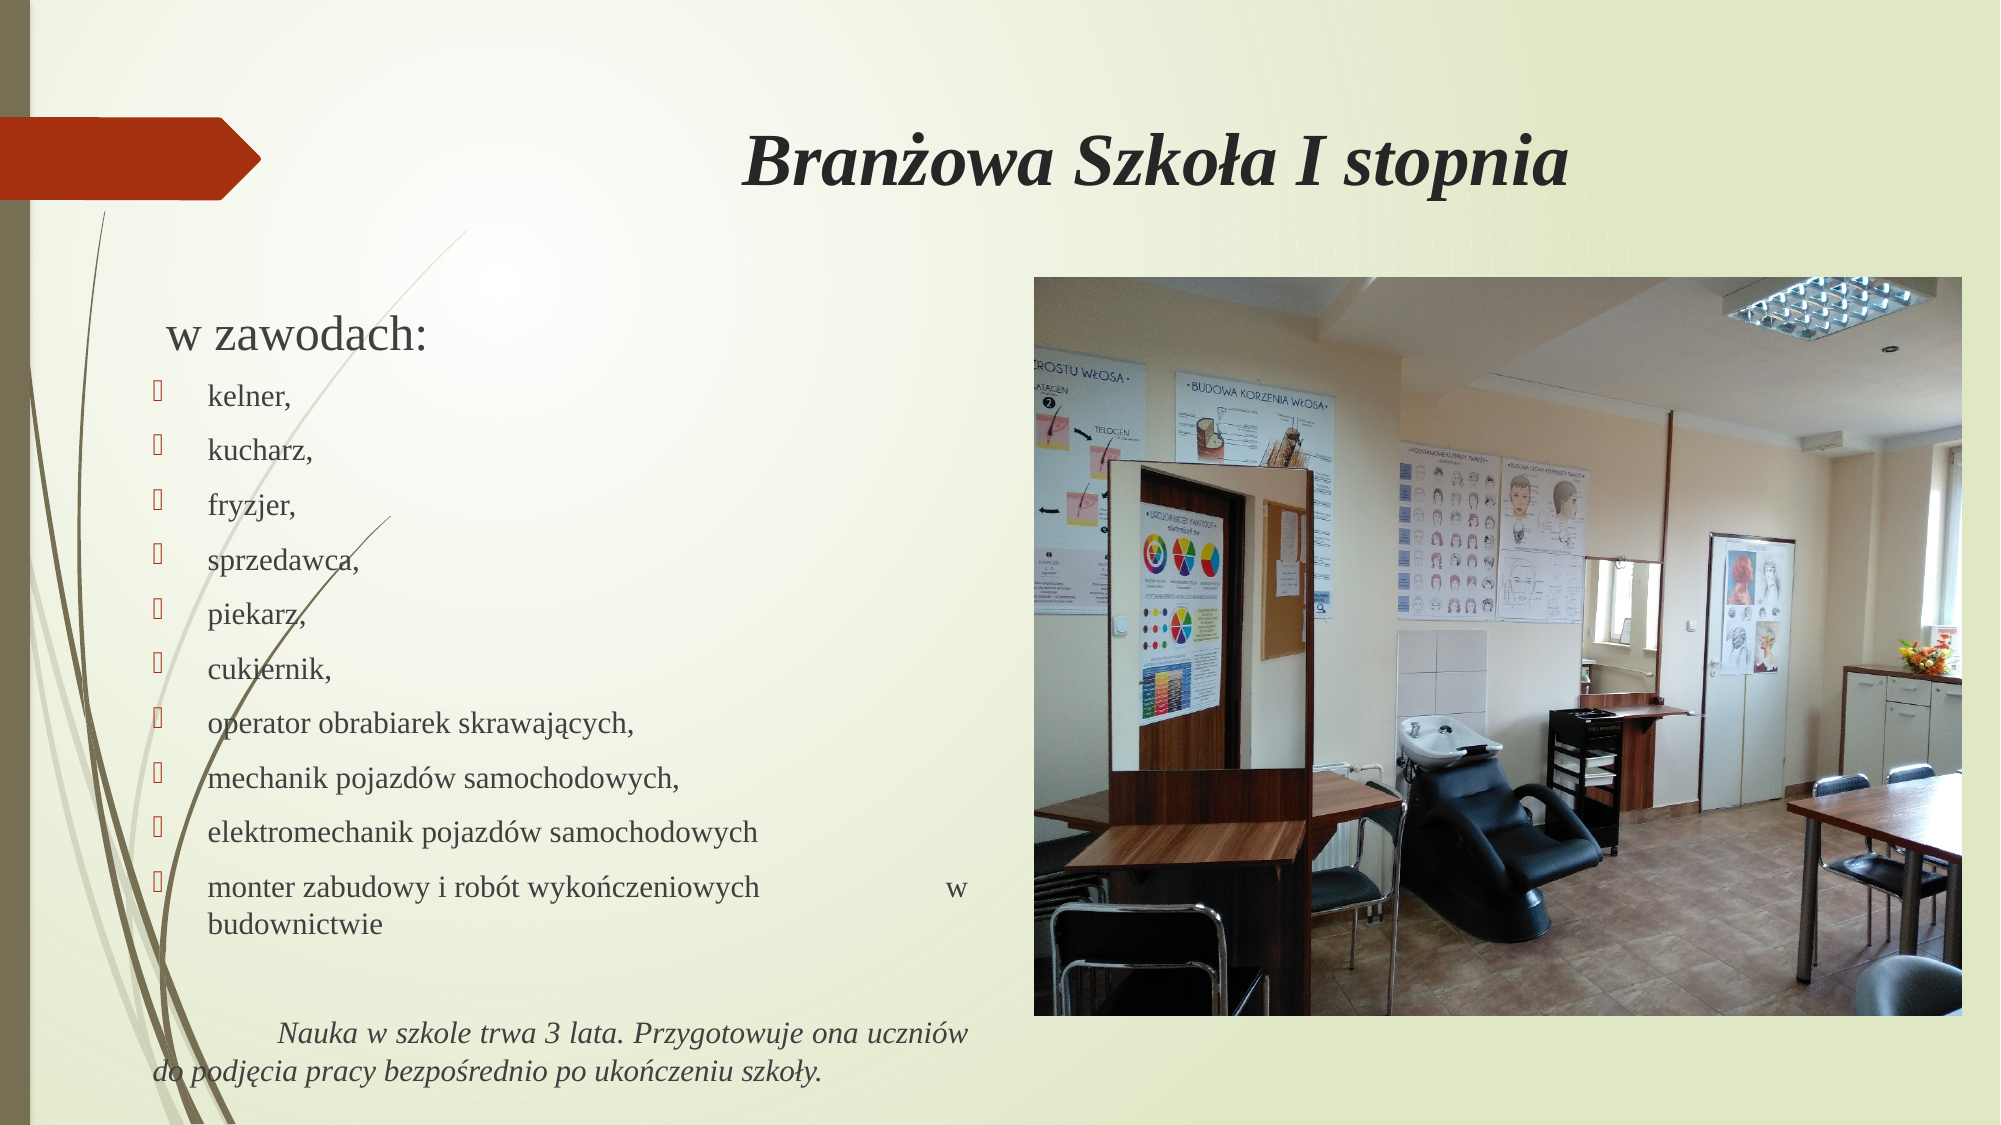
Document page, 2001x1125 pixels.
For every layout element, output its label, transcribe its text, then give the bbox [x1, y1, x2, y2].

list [1034, 277, 1962, 1016]
title Branżowa Szkoła I stopnia [425, 102, 1888, 313]
list w zawodach: [137, 275, 984, 367]
list kelner, kucharz, fryzjer, sprzedawca, piekarz, cukiernik, operator obrabiarek skrawających, mechanik pojazdów samochodowych, elektromechanik pojazdów samochodowych monter zabudowy i robót wykończeniowych w budownictwie Nauka w szkole trwa 3 lata. Przygotowuje ona uczniów do podjęcia pracy bezpośrednio po ukończeniu szkoły. [137, 367, 984, 1096]
